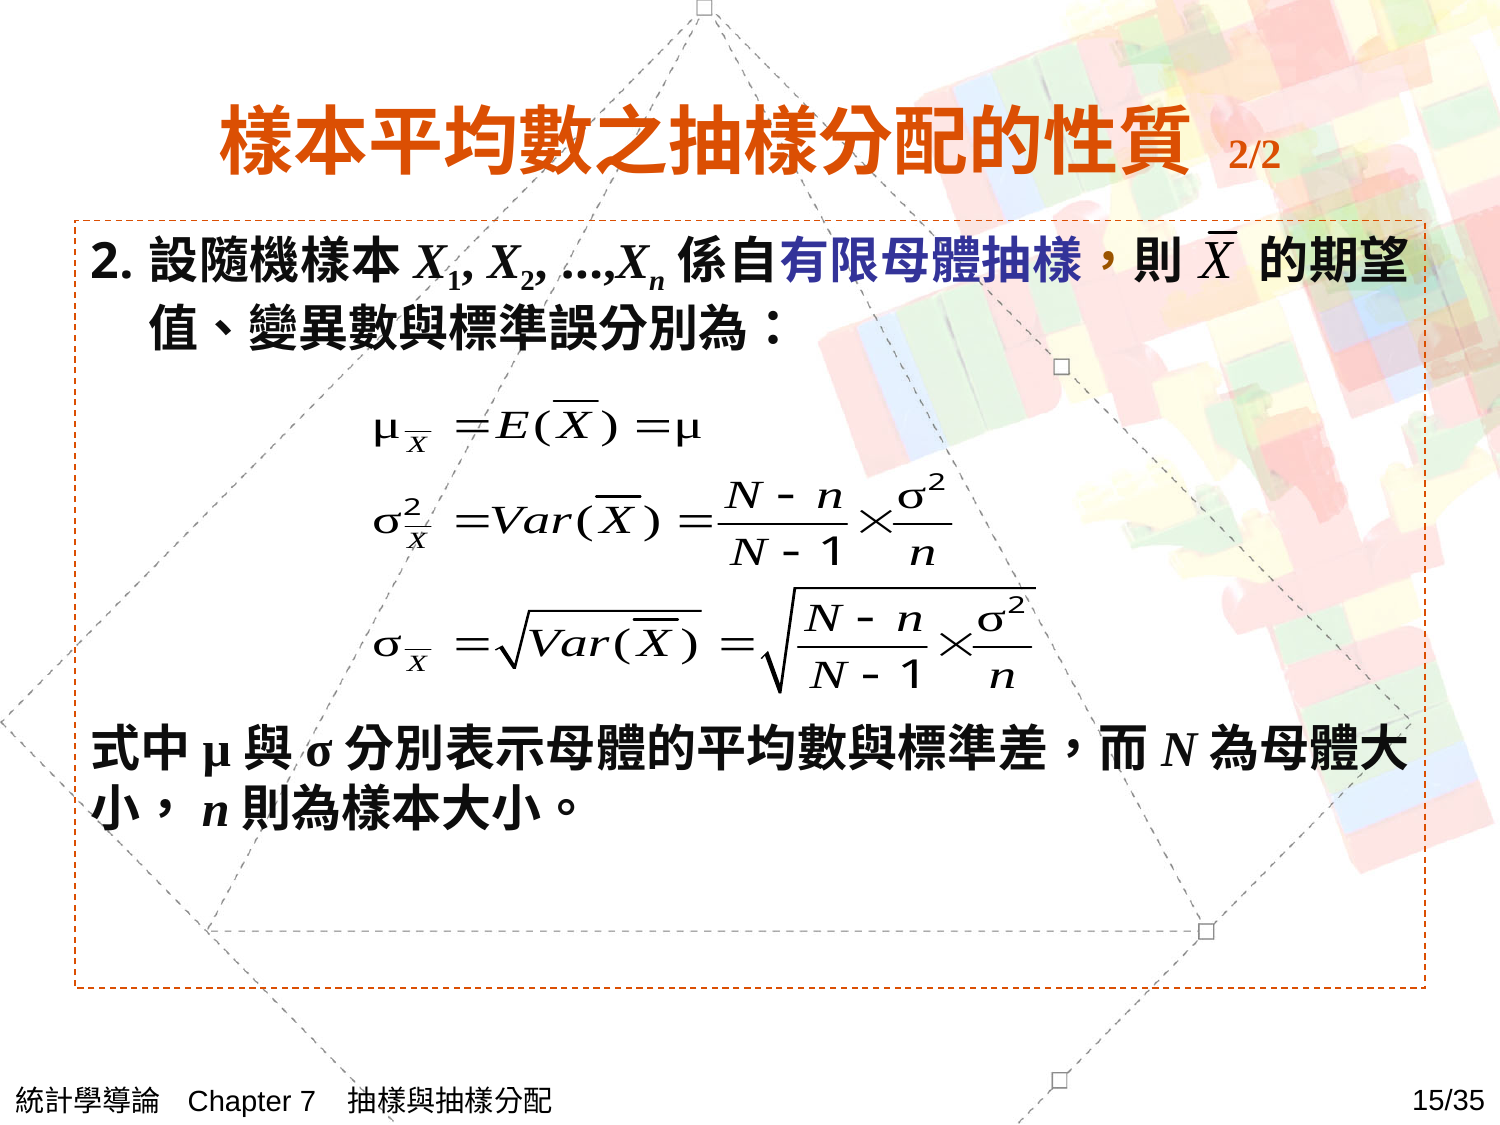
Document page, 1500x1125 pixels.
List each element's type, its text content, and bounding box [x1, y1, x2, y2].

list 設隨機樣本X1, X2, …,Xn係自有限母體抽樣，則 的期望值、變異數與標準誤分別為： 式中μ與σ分別表示母體的平均數與標準差，而N為母體大小，n則為樣本大小。 [74, 220, 1426, 989]
title 樣本平均數之抽樣分配的性質 2/2 [74, 44, 1426, 222]
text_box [364, 390, 1049, 701]
slide_number 統計學導論 Chapter 7 抽樣與抽樣分配 [0, 1073, 901, 1125]
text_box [1185, 215, 1255, 290]
slide_number 15/35 [1149, 1073, 1500, 1125]
picture [0, 0, 1500, 1125]
